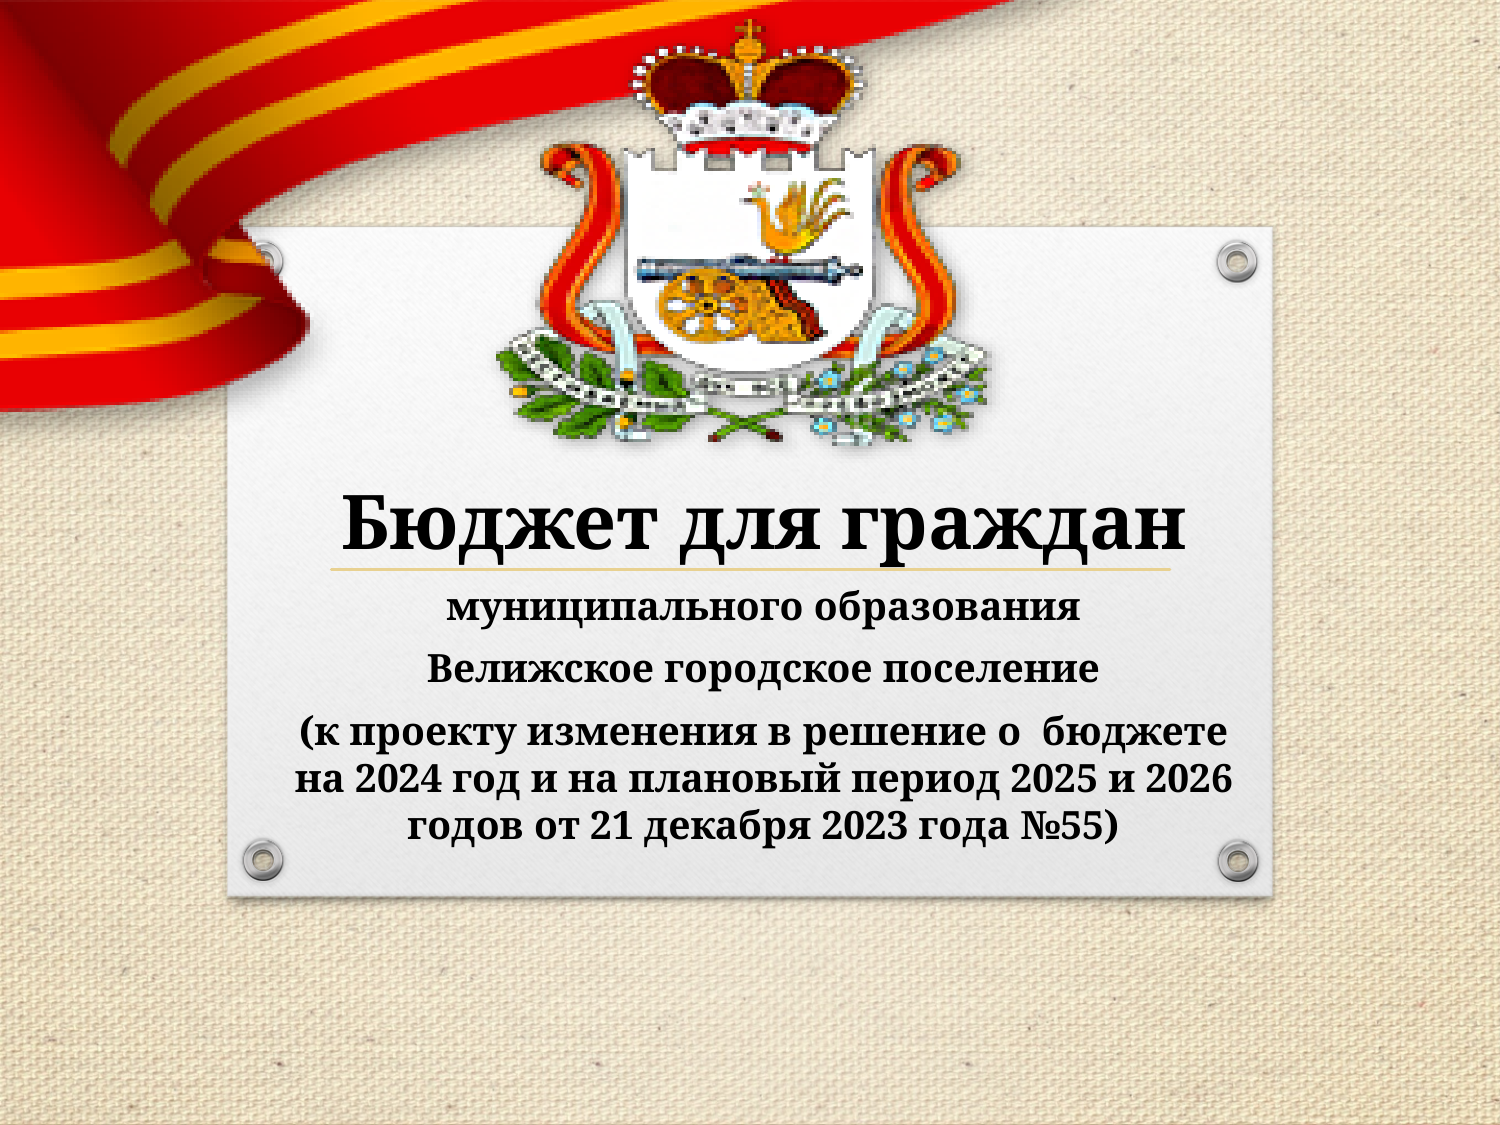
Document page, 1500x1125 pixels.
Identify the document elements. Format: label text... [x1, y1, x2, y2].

subtitle Бюджет для граждан муниципального образования Велижское городское поселение (к проекту изменения в решение о бюджете на 2024 год и на плановый период 2025 и 2026 годов от 21 декабря 2023 года №55) [263, 466, 1264, 863]
picture [0, 0, 1500, 1125]
